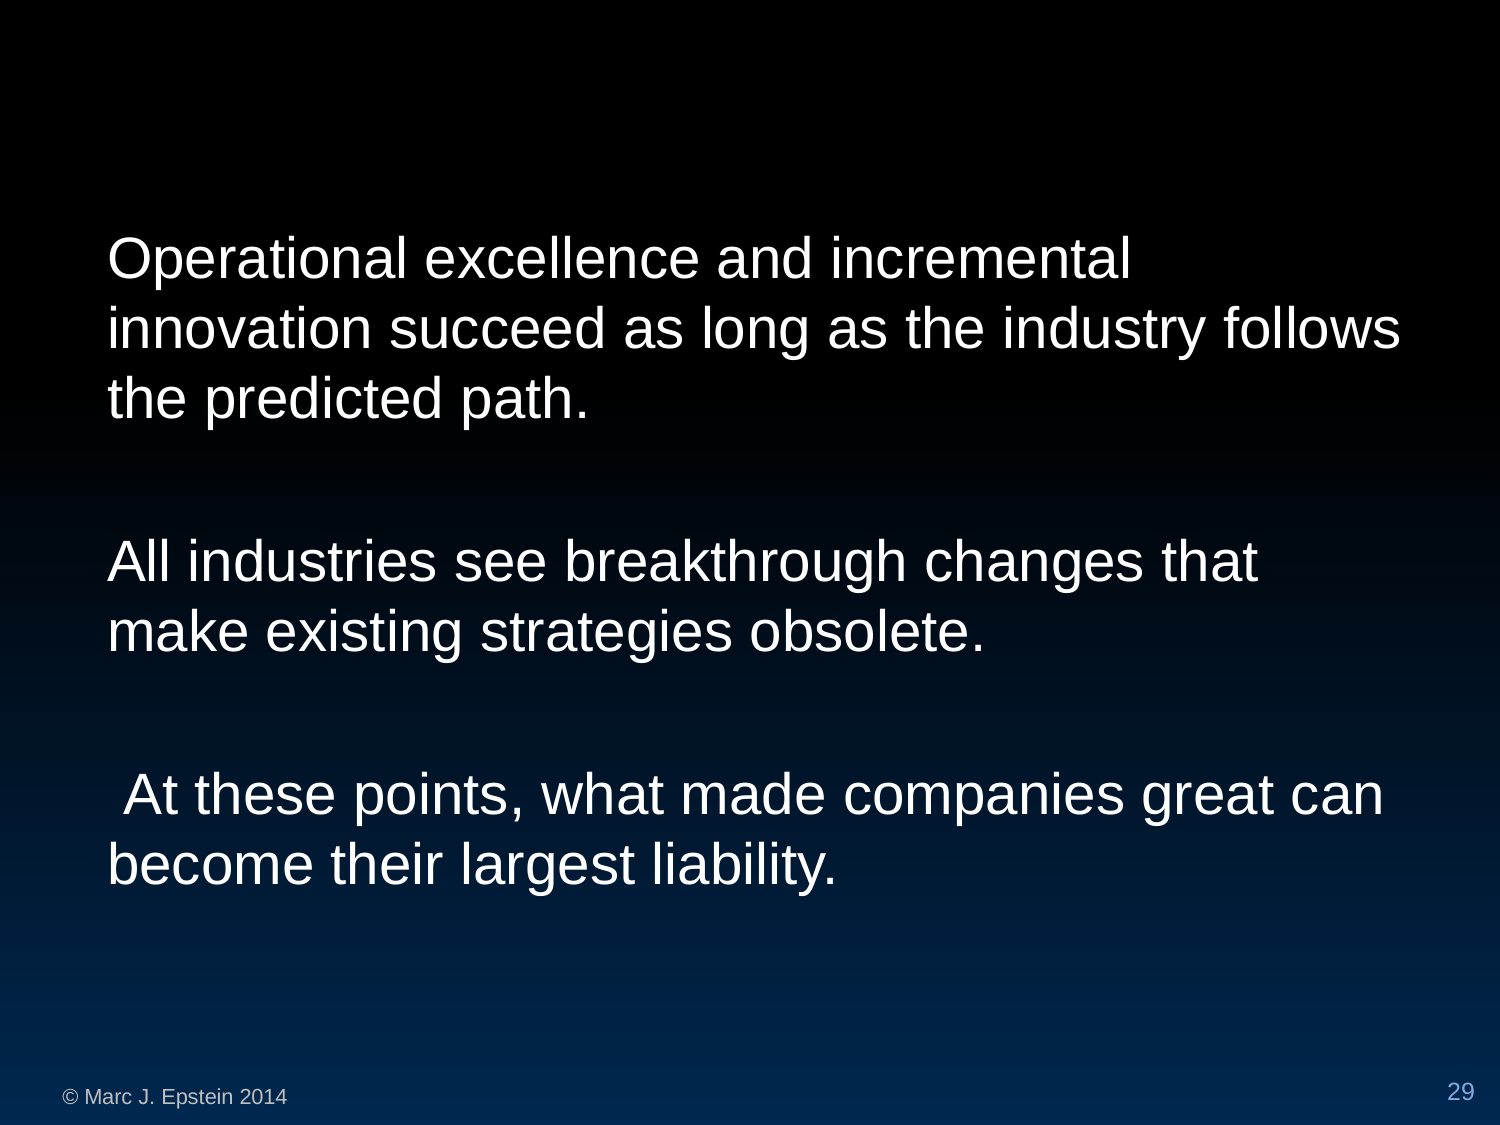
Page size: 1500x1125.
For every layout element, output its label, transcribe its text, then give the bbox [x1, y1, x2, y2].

slide_number 29 [1350, 1052, 1475, 1113]
list Operational excellence and incremental innovation succeed as long as the industry follows the predicted path. All industries see breakthrough changes that make existing strategies obsolete. At these points, what made companies great can become their largest liability. [75, 212, 1425, 985]
